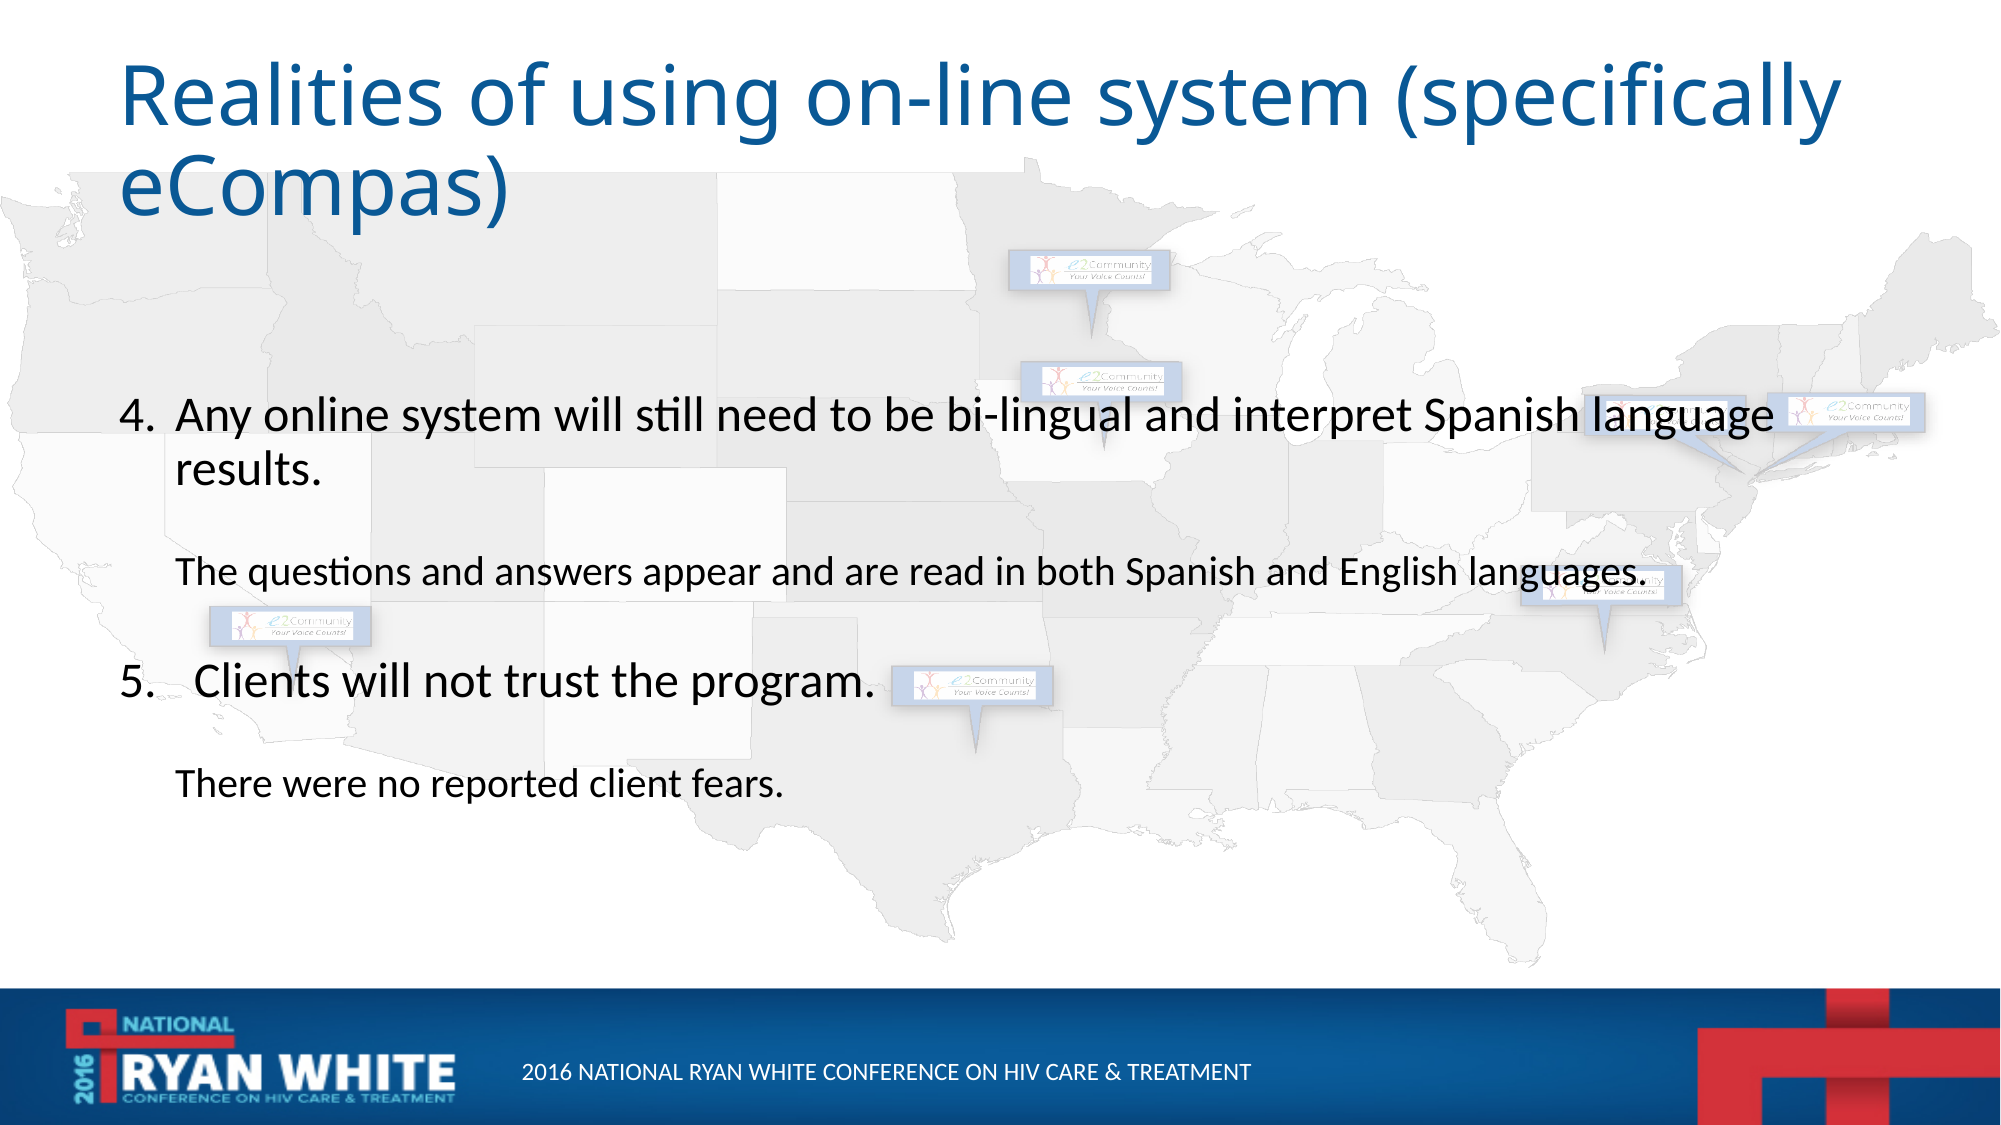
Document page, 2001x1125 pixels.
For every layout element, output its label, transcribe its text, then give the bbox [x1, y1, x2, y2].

list Any online system will still need to be bi-lingual and interpret Spanish language results. The questions and answers appear and are read in both Spanish and English languages. Clients will not trust the program. There were no reported client fears. [104, 235, 1912, 932]
picture [0, 0, 2001, 1125]
title Realities of using on-line system (specifically eCompas) [104, 46, 1912, 191]
